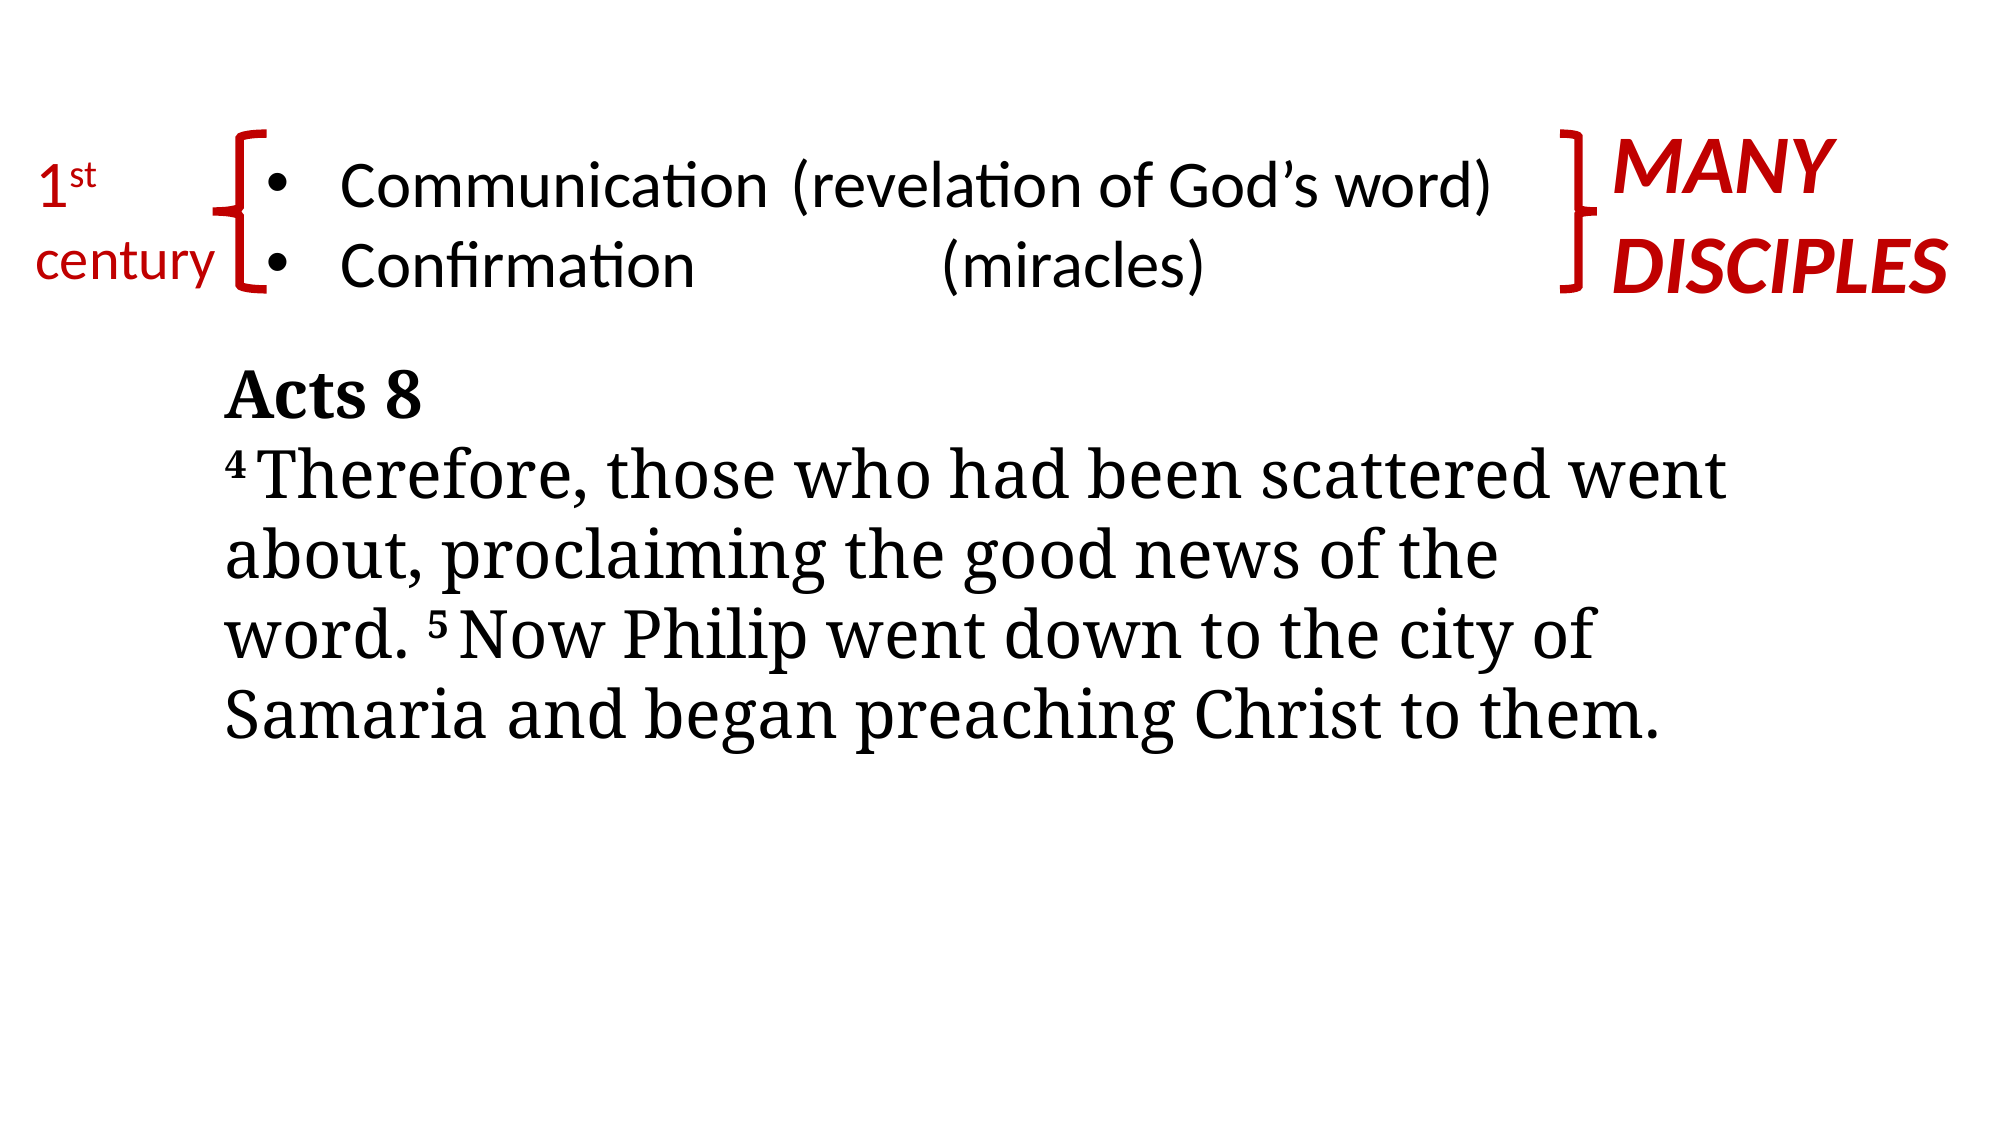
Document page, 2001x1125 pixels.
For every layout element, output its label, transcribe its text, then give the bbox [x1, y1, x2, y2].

text_box Acts 8 4 Therefore, those who had been scattered went about, proclaiming the good news of the word. 5 Now Philip went down to the city of Samaria and began preaching Christ to them. [209, 344, 1787, 759]
text_box MANY DISCIPLES [1596, 102, 1985, 318]
text_box [1559, 133, 1597, 290]
text_box 1st century [20, 133, 240, 299]
text_box Communication (revelation of God’s word) Confirmation (miracles) [100, 133, 1596, 309]
text_box [240, 133, 267, 290]
